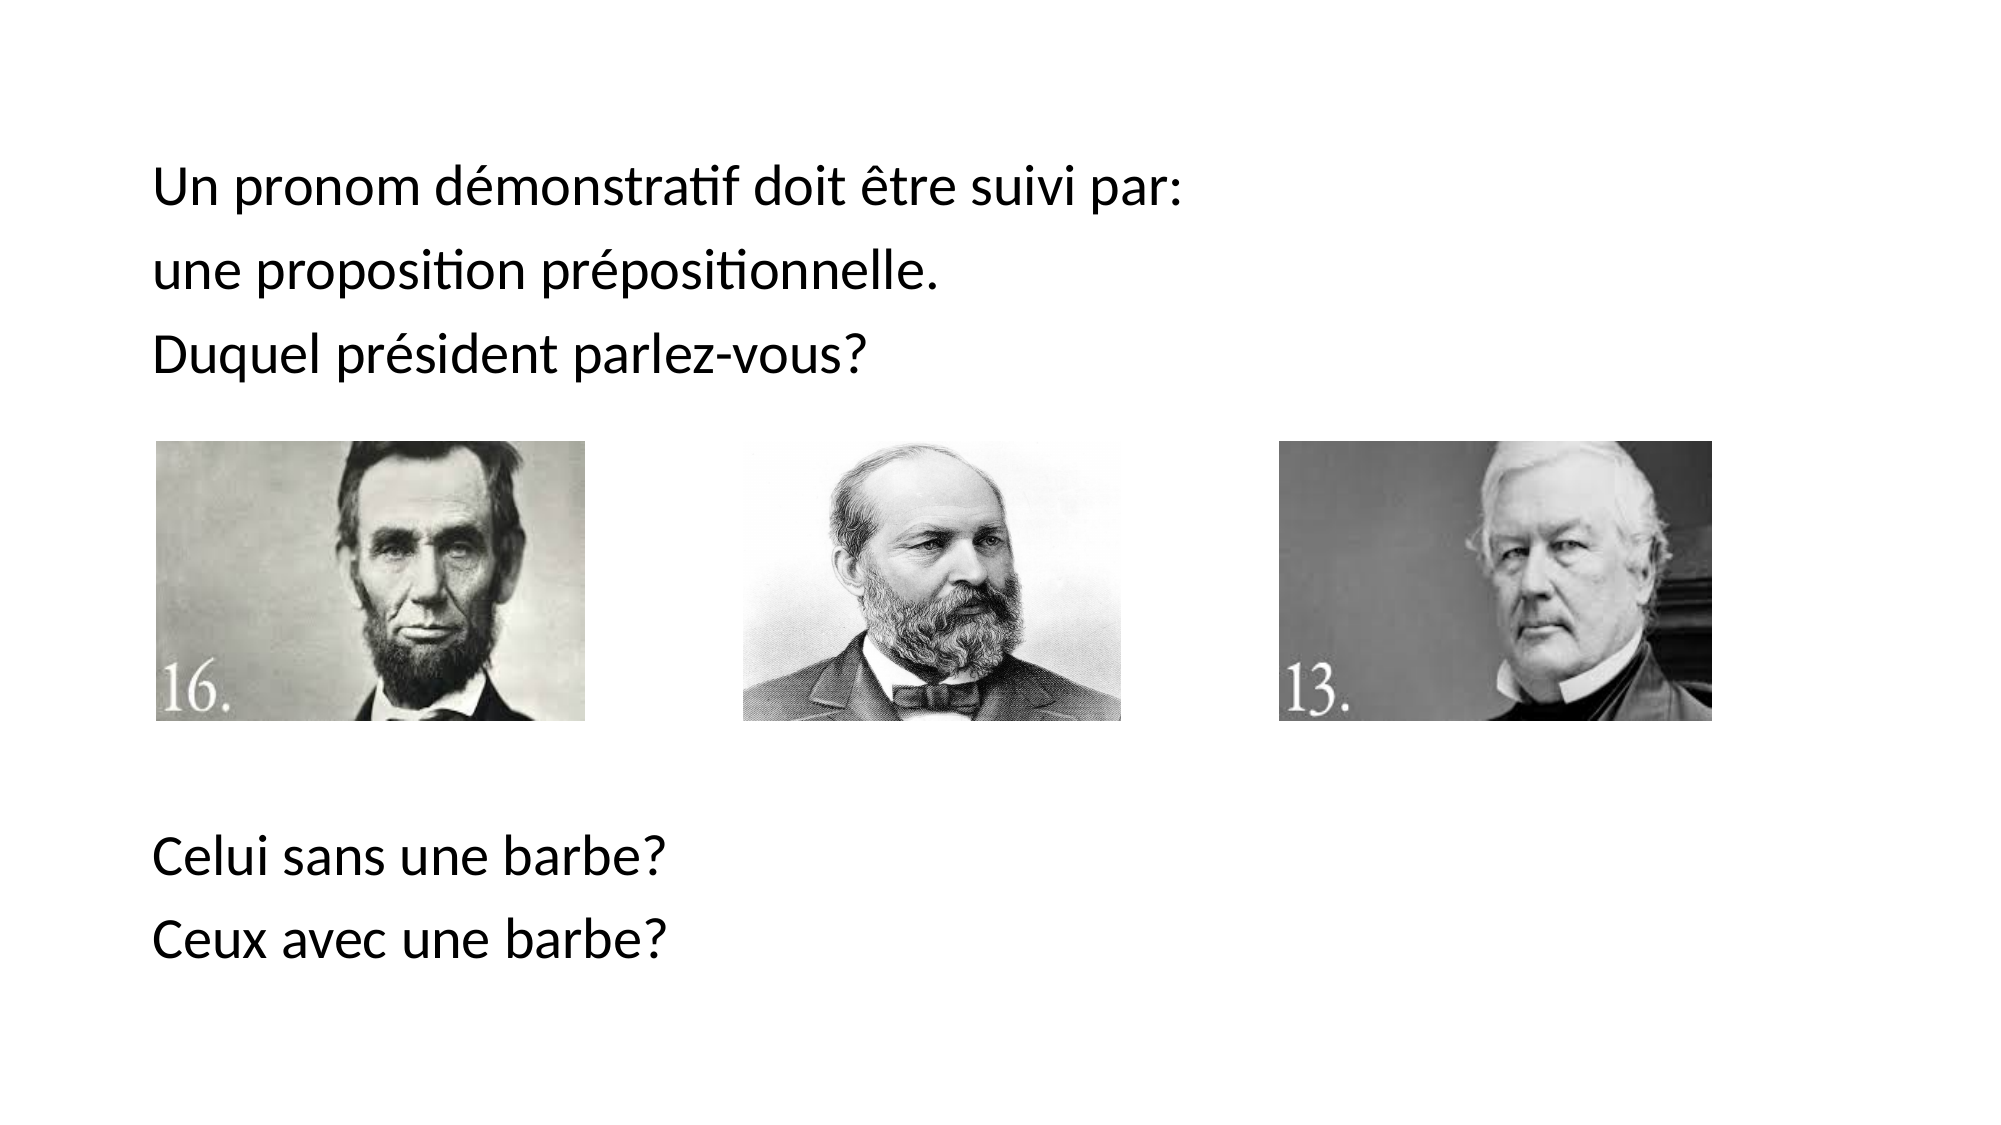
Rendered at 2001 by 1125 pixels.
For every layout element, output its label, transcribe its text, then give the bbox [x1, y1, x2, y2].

picture [1279, 441, 1712, 721]
picture [743, 441, 1121, 721]
list Un pronom démonstratif doit être suivi par: une proposition prépositionnelle. Duquel président parlez-vous? Celui sans une barbe? Ceux avec une barbe? [137, 147, 1863, 1014]
picture [156, 441, 585, 721]
